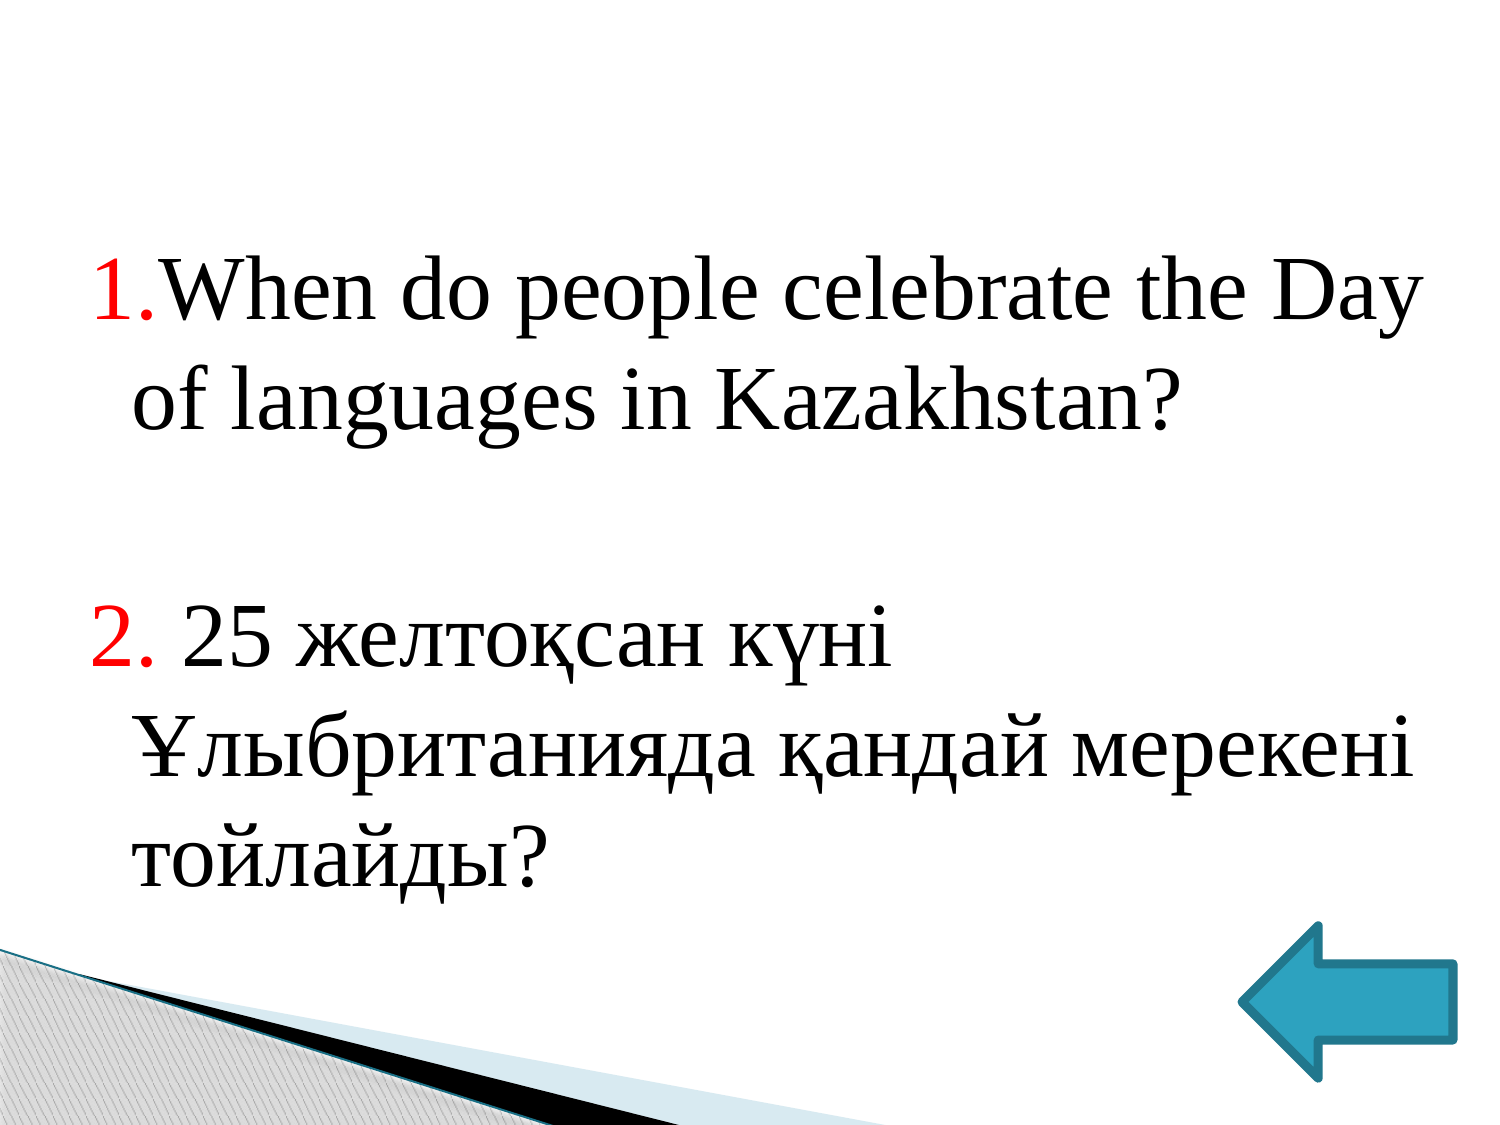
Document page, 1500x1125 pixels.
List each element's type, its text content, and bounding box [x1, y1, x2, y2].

list 1.When do people celebrate the Day of languages in Kazakhstan? 2. 25 желтоқсан күні Ұлыбританияда қандай мерекені тойлайды? [56, 219, 1458, 963]
text_box [1237, 921, 1458, 1083]
